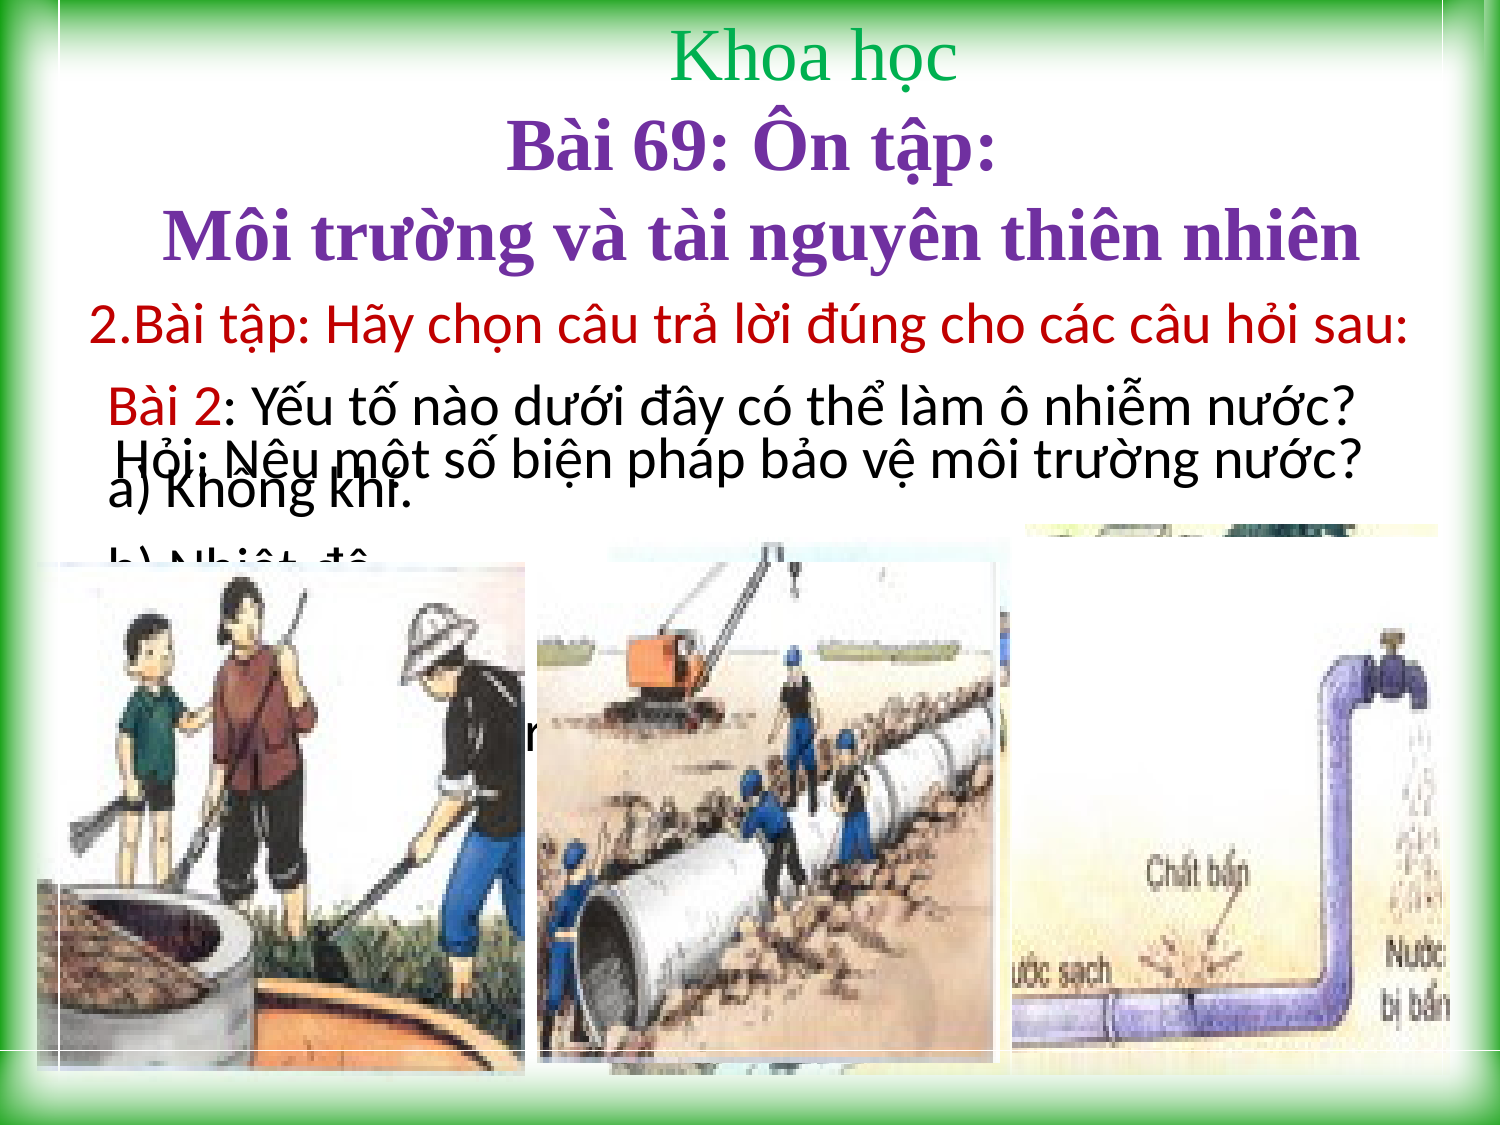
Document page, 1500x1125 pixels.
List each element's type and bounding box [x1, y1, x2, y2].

text_box [0, 0, 1500, 1125]
